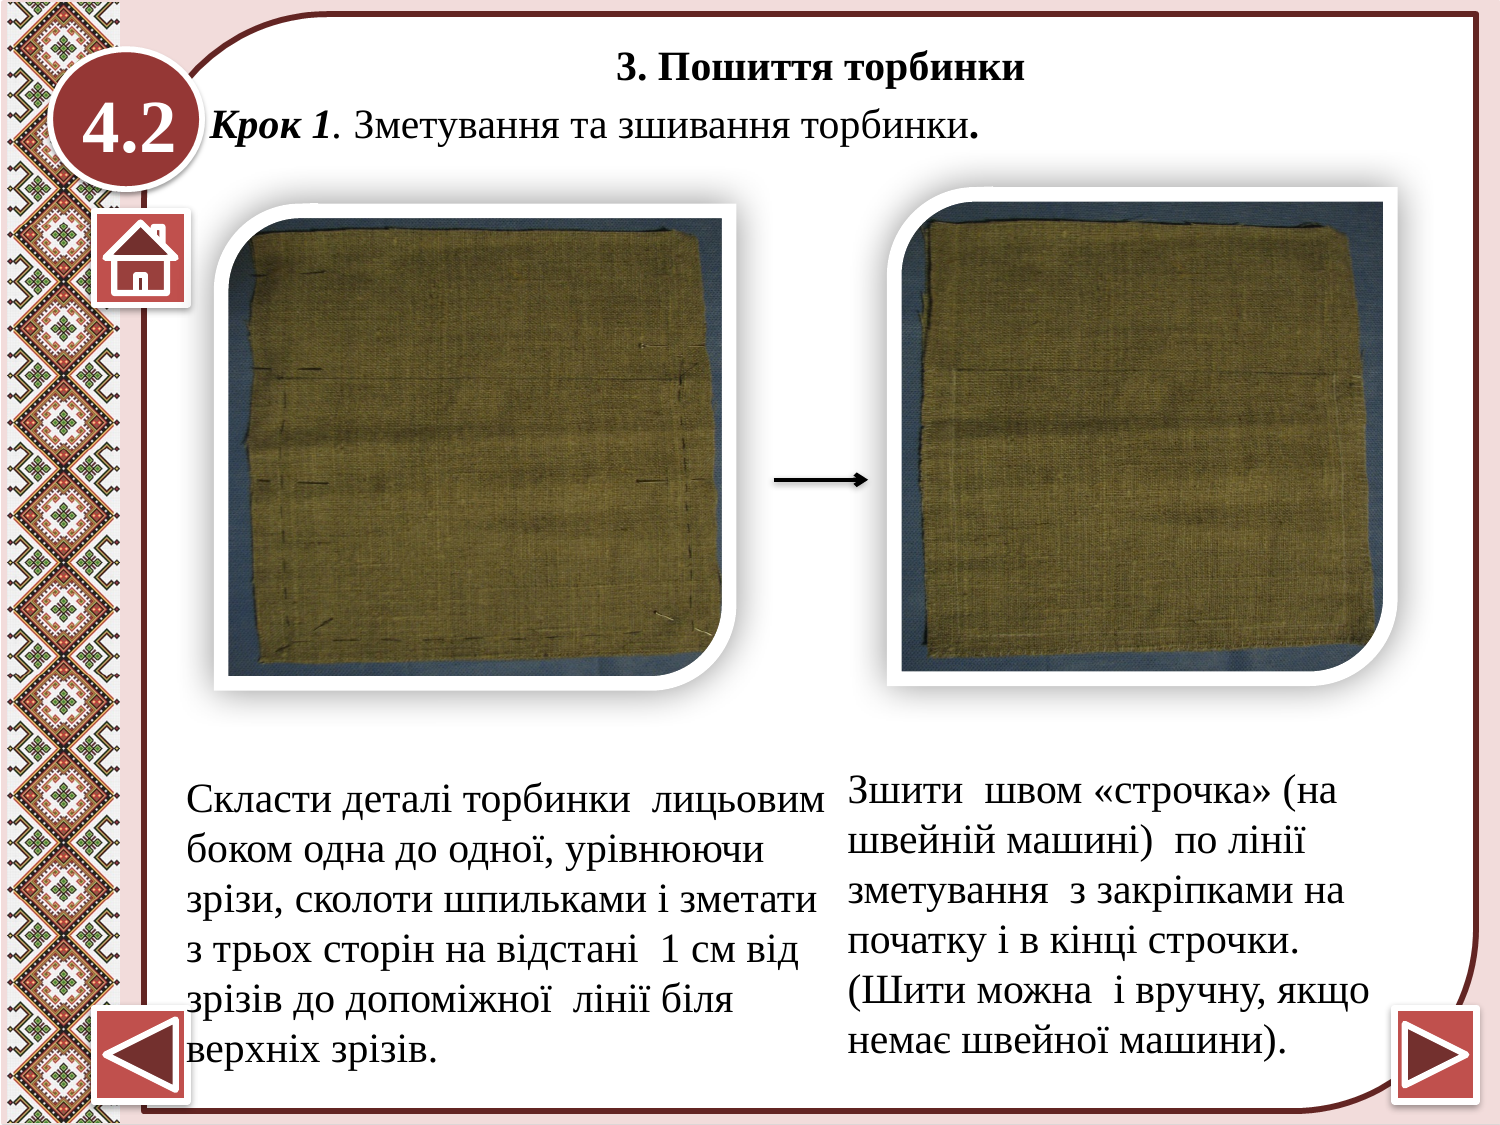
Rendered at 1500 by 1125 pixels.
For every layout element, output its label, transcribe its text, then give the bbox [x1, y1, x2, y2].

text_box Зшити швом «строчка» (на швейній машині) по лінії зметування з закріпками на початку і в кінці строчки. (Шити можна і вручну, якщо немає швейної машини). [832, 704, 1424, 1070]
text_box 4.2 [53, 69, 194, 175]
text_box [1391, 1005, 1480, 1105]
picture [0, 0, 1500, 1125]
text_box [91, 208, 191, 308]
text_box [91, 1005, 191, 1105]
text_box 3. Пошиття торбинки Крок 1. Зметування та зшивання торбинки. [194, 30, 1447, 1047]
text_box Скласти деталі торбинки лицьовим боком одна до одної, урівнюючи зрізи, сколоти шпильками і зметати з трьох сторін на відстані 1 см від зрізів до допоміжної лінії біля верхніх зрізів. [171, 763, 857, 1079]
